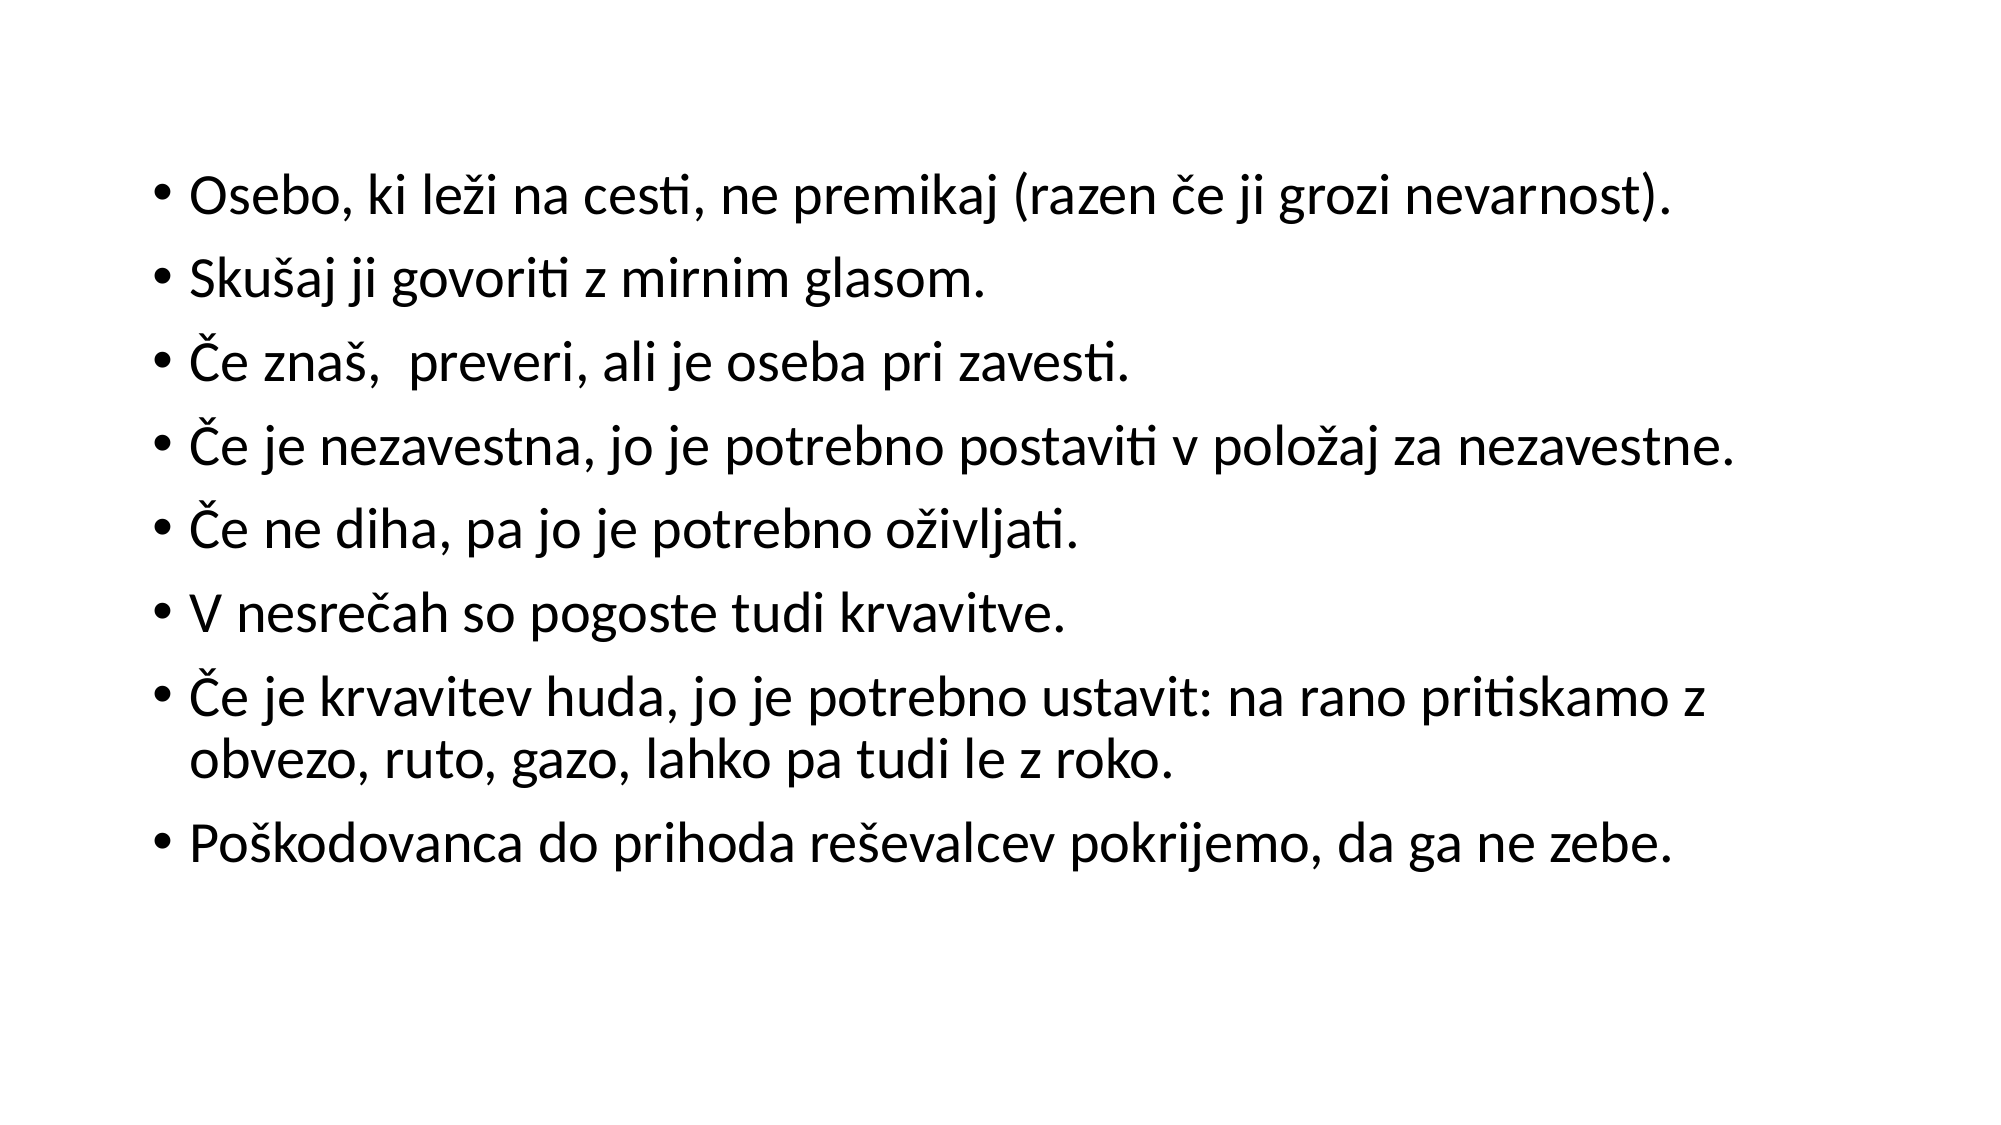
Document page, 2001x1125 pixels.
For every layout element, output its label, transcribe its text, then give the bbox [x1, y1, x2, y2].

list Osebo, ki leži na cesti, ne premikaj (razen če ji grozi nevarnost). Skušaj ji govoriti z mirnim glasom. Če znaš, preveri, ali je oseba pri zavesti. Če je nezavestna, jo je potrebno postaviti v položaj za nezavestne. Če ne diha, pa jo je potrebno oživljati. V nesrečah so pogoste tudi krvavitve. Če je krvavitev huda, jo je potrebno ustavit: na rano pritiskamo z obvezo, ruto, gazo, lahko pa tudi le z roko. Poškodovanca do prihoda reševalcev pokrijemo, da ga ne zebe. [137, 156, 1863, 1014]
